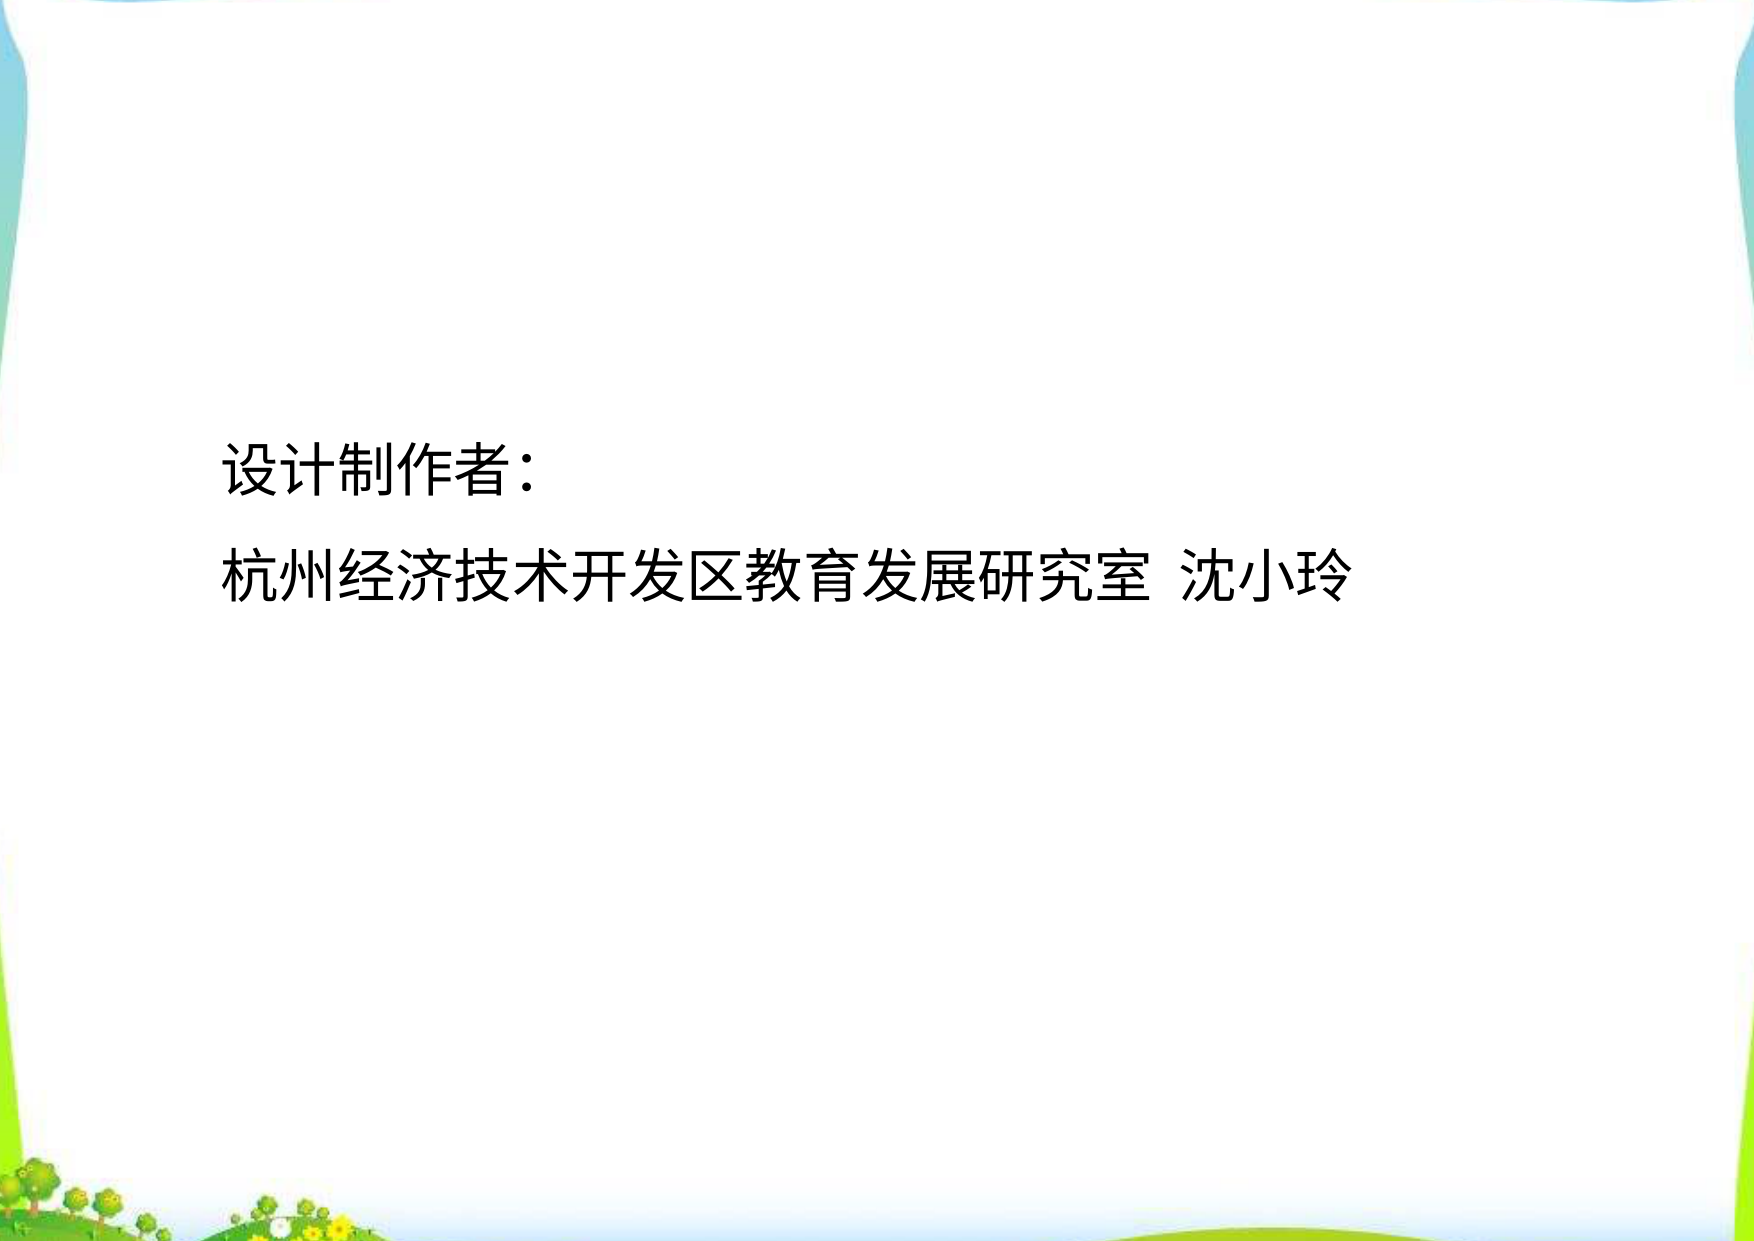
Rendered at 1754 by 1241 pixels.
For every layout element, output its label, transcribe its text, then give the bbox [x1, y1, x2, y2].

subtitle 设计制作者： 杭州经济技术开发区教育发展研究室 沈小玲 [205, 394, 1542, 942]
picture [0, 0, 1754, 1241]
